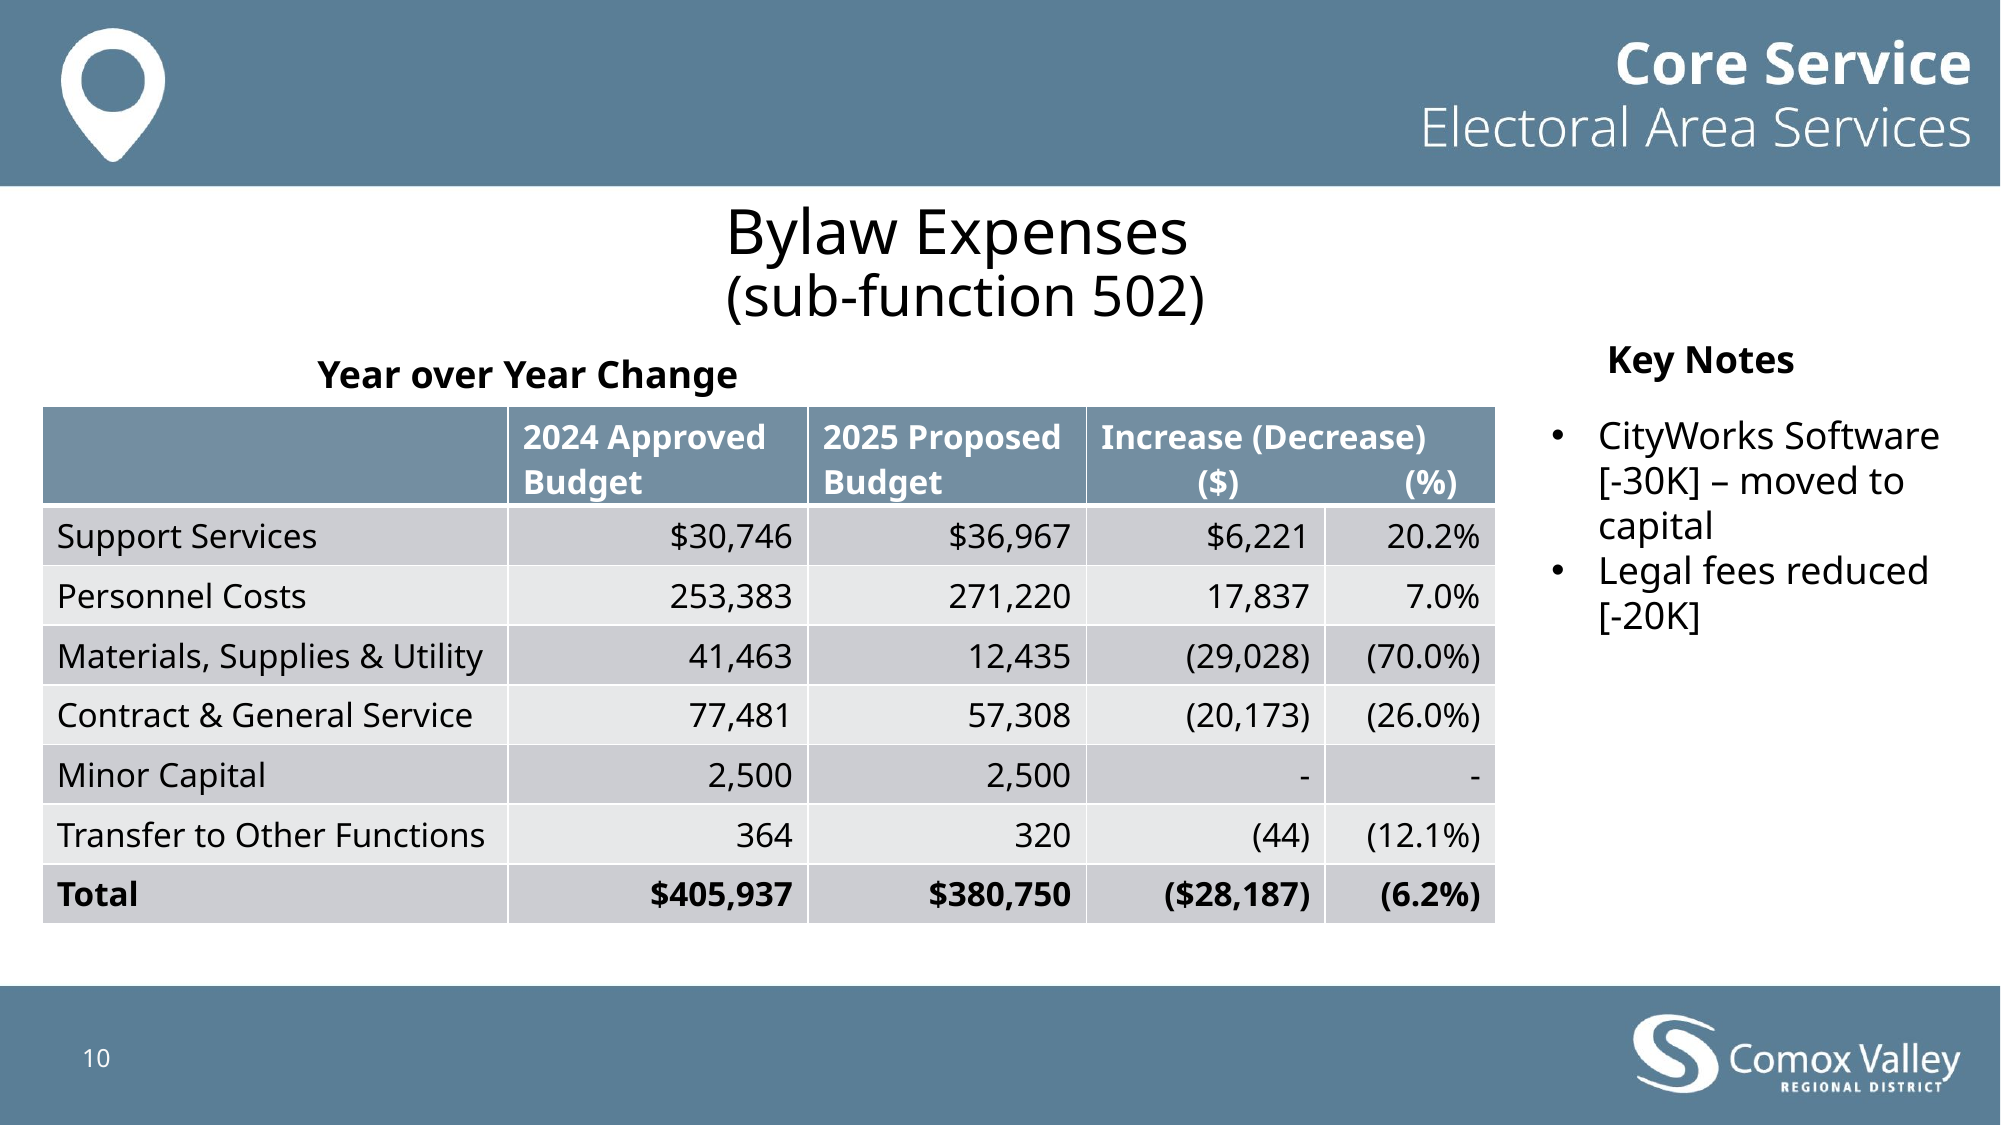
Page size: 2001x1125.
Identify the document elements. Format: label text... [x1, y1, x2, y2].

table_cell - [1087, 745, 1324, 803]
table_cell (6.2%) [1326, 865, 1495, 923]
slide_number 10 [67, 1029, 517, 1089]
table_cell 253,383 [509, 566, 807, 624]
table_cell 364 [509, 805, 807, 863]
table_cell 7.0% [1326, 566, 1495, 624]
table_cell 271,220 [809, 566, 1086, 624]
table_cell (26.0%) [1326, 686, 1495, 744]
table_cell 2,500 [809, 745, 1086, 803]
table_cell 41,463 [509, 626, 807, 684]
text_box Year over Year Change ​ [302, 343, 764, 404]
table_cell $36,967 [809, 508, 1086, 565]
text_box CityWorks Software [-30K] – moved to capital Legal fees reduced [-20K] [1536, 404, 1959, 644]
table_cell 20.2% [1326, 508, 1495, 565]
table_cell Personnel Costs [43, 566, 507, 624]
table_cell Minor Capital [43, 745, 507, 803]
table_cell (20,173) [1087, 686, 1324, 744]
text_box Key Notes [1591, 328, 1811, 389]
table_cell $30,746 [509, 508, 807, 565]
table_cell $405,937 [509, 865, 807, 923]
table_cell 57,308 [809, 686, 1086, 744]
table_cell - [1326, 745, 1495, 803]
picture [0, 0, 2001, 1125]
table_cell 320 [809, 805, 1086, 863]
table_cell 17,837 [1087, 566, 1324, 624]
table_cell $380,750 [809, 865, 1086, 923]
table_cell Transfer to Other Functions [43, 805, 507, 863]
table_cell (12.1%) [1326, 805, 1495, 863]
table_cell $6,221 [1087, 508, 1324, 565]
table_header 2024 Approved Budget [509, 407, 807, 503]
table_cell (44) [1087, 805, 1324, 863]
table_header [43, 407, 507, 503]
table_cell 77,481 [509, 686, 807, 744]
title Bylaw Expenses (sub-function 502) [103, 193, 1829, 337]
table_cell Contract & General Service [43, 686, 507, 744]
table_cell 12,435 [809, 626, 1086, 684]
table_cell (29,028) [1087, 626, 1324, 684]
table_cell ($28,187) [1087, 865, 1324, 923]
table_cell Support Services [43, 508, 507, 565]
table_cell 2,500 [509, 745, 807, 803]
table_cell (70.0%) [1326, 626, 1495, 684]
table_cell Total [43, 865, 507, 923]
table_header Increase (Decrease) ($) (%) [1087, 407, 1495, 503]
table_cell Materials, Supplies & Utility [43, 626, 507, 684]
table_header 2025 Proposed Budget [809, 407, 1086, 503]
